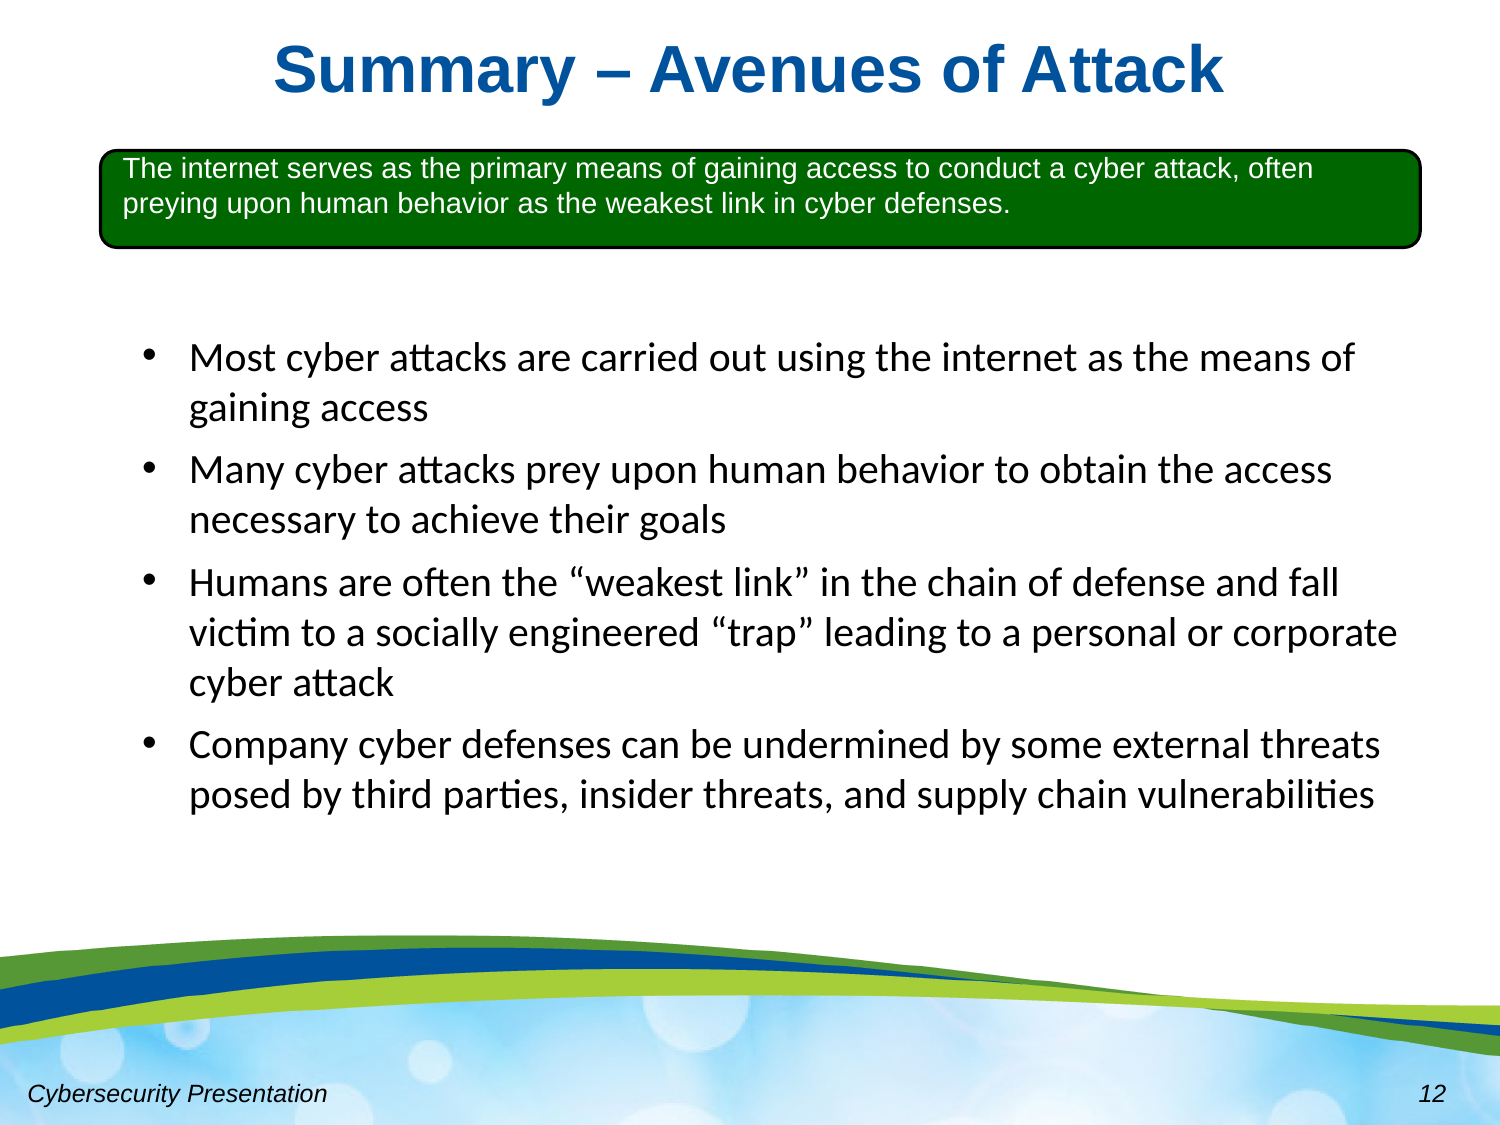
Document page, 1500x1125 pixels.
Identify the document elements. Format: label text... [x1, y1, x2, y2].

list The internet serves as the primary means of gaining access to conduct a cyber attack, often preying upon human behavior as the weakest link in cyber defenses. [107, 141, 1427, 248]
slide_number 12 [1374, 1070, 1462, 1108]
picture [0, 900, 1500, 1125]
text_box [100, 153, 107, 245]
title Summary – Avenues of Attack [18, 18, 1481, 131]
text_box Most cyber attacks are carried out using the internet as the means of gaining access Many cyber attacks prey upon human behavior to obtain the access necessary to achieve their goals Humans are often the “weakest link” in the chain of defense and fall victim to a socially engineered “trap” leading to a personal or corporate cyber attack Company cyber defenses can be undermined by some external threats posed by third parties, insider threats, and supply chain vulnerabilities [127, 322, 1448, 825]
